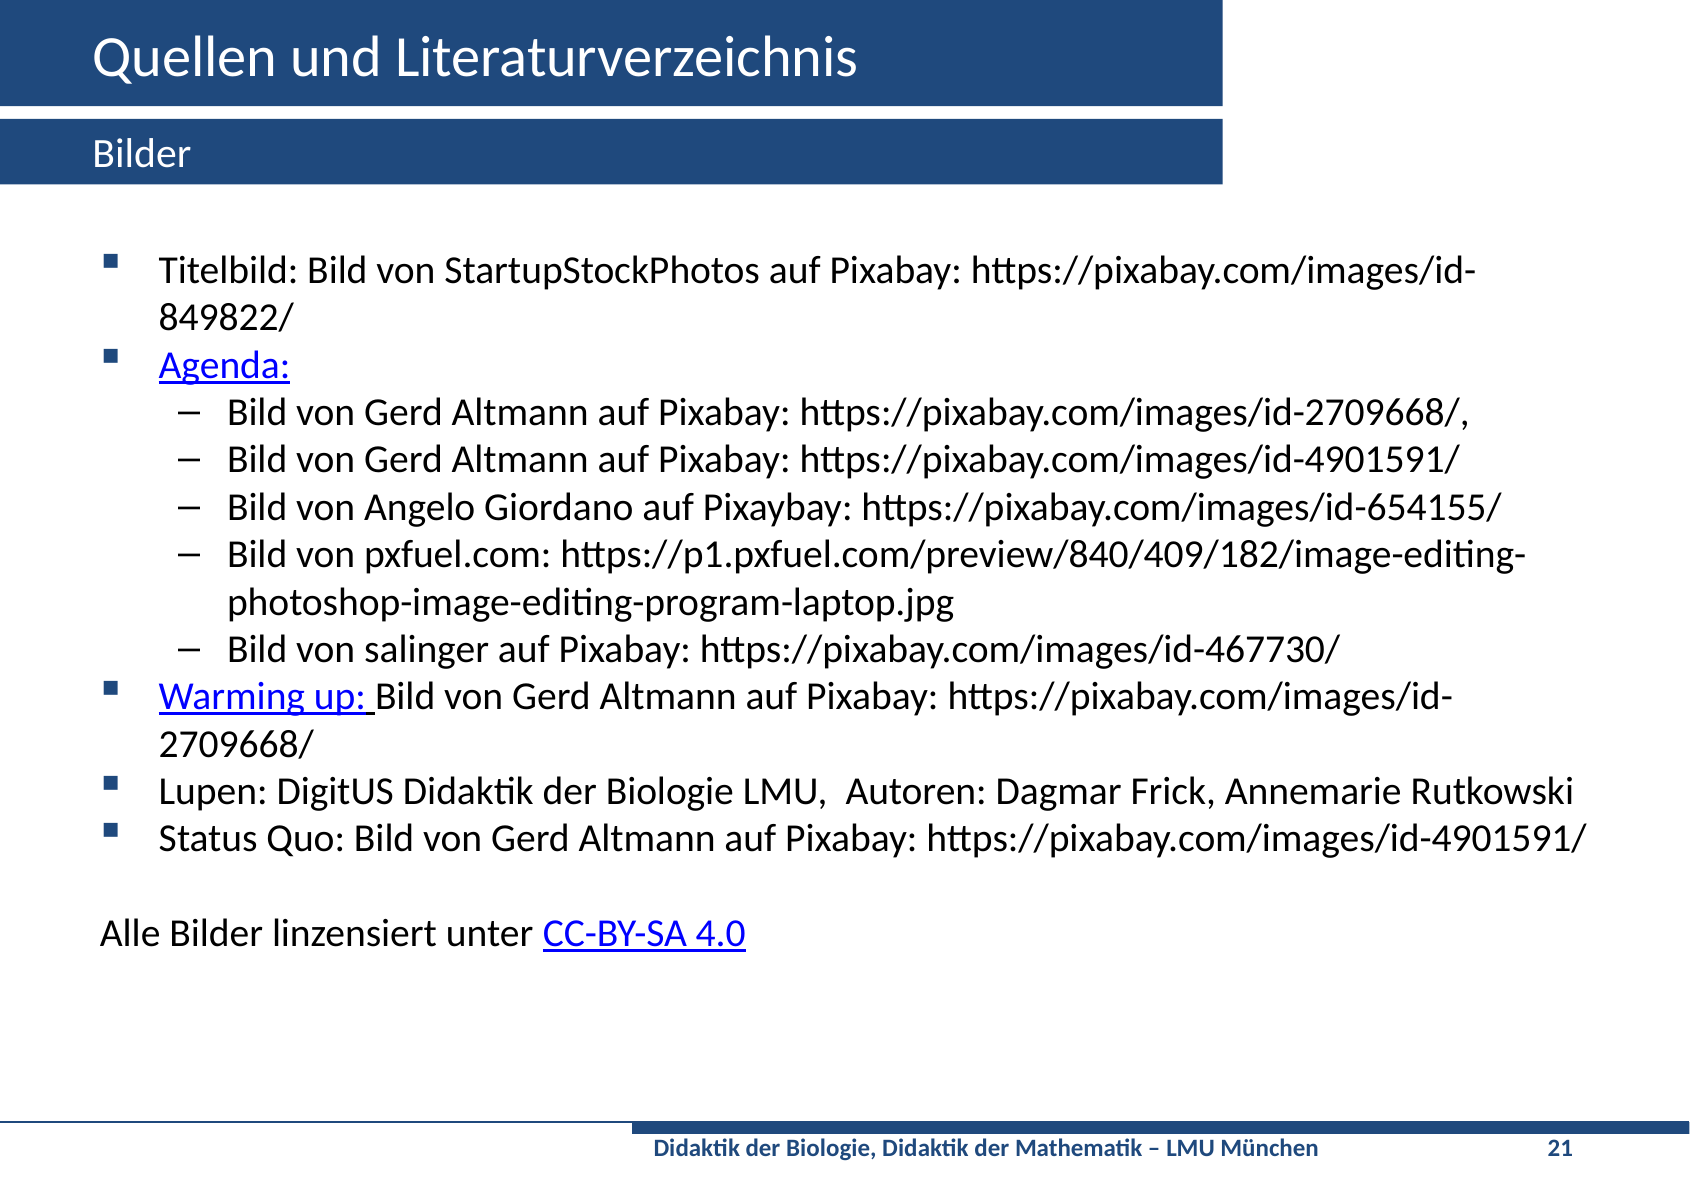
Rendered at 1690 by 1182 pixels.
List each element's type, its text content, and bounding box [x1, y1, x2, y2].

list Bilder [76, 117, 1211, 185]
list Titelbild: Bild von StartupStockPhotos auf Pixabay: https://pixabay.com/images/id-849822/ Agenda: Bild von Gerd Altmann auf Pixabay: https://pixabay.com/images/id-2709668/, Bild von Gerd Altmann auf Pixabay: https://pixabay.com/images/id-4901591/ Bild von Angelo Giordano auf Pixaybay: https://pixabay.com/images/id-654155/ Bild von pxfuel.com: https://p1.pxfuel.com/preview/840/409/182/image-editing-photoshop-image-editing-program-laptop.jpg Bild von salinger auf Pixabay: https://pixabay.com/images/id-467730/ Warming up: Bild von Gerd Altmann auf Pixabay: https://pixabay.com/images/id-2709668/ Lupen: DigitUS Didaktik der Biologie LMU, Autoren: Dagmar Frick, Annemarie Rutkowski Status Quo: Bild von Gerd Altmann auf Pixabay: https://pixabay.com/images/id-4901591/ Alle Bilder linzensiert unter CC-BY-SA 4.0 [84, 236, 1605, 1056]
title Quellen und Literaturverzeichnis [76, 0, 1211, 107]
